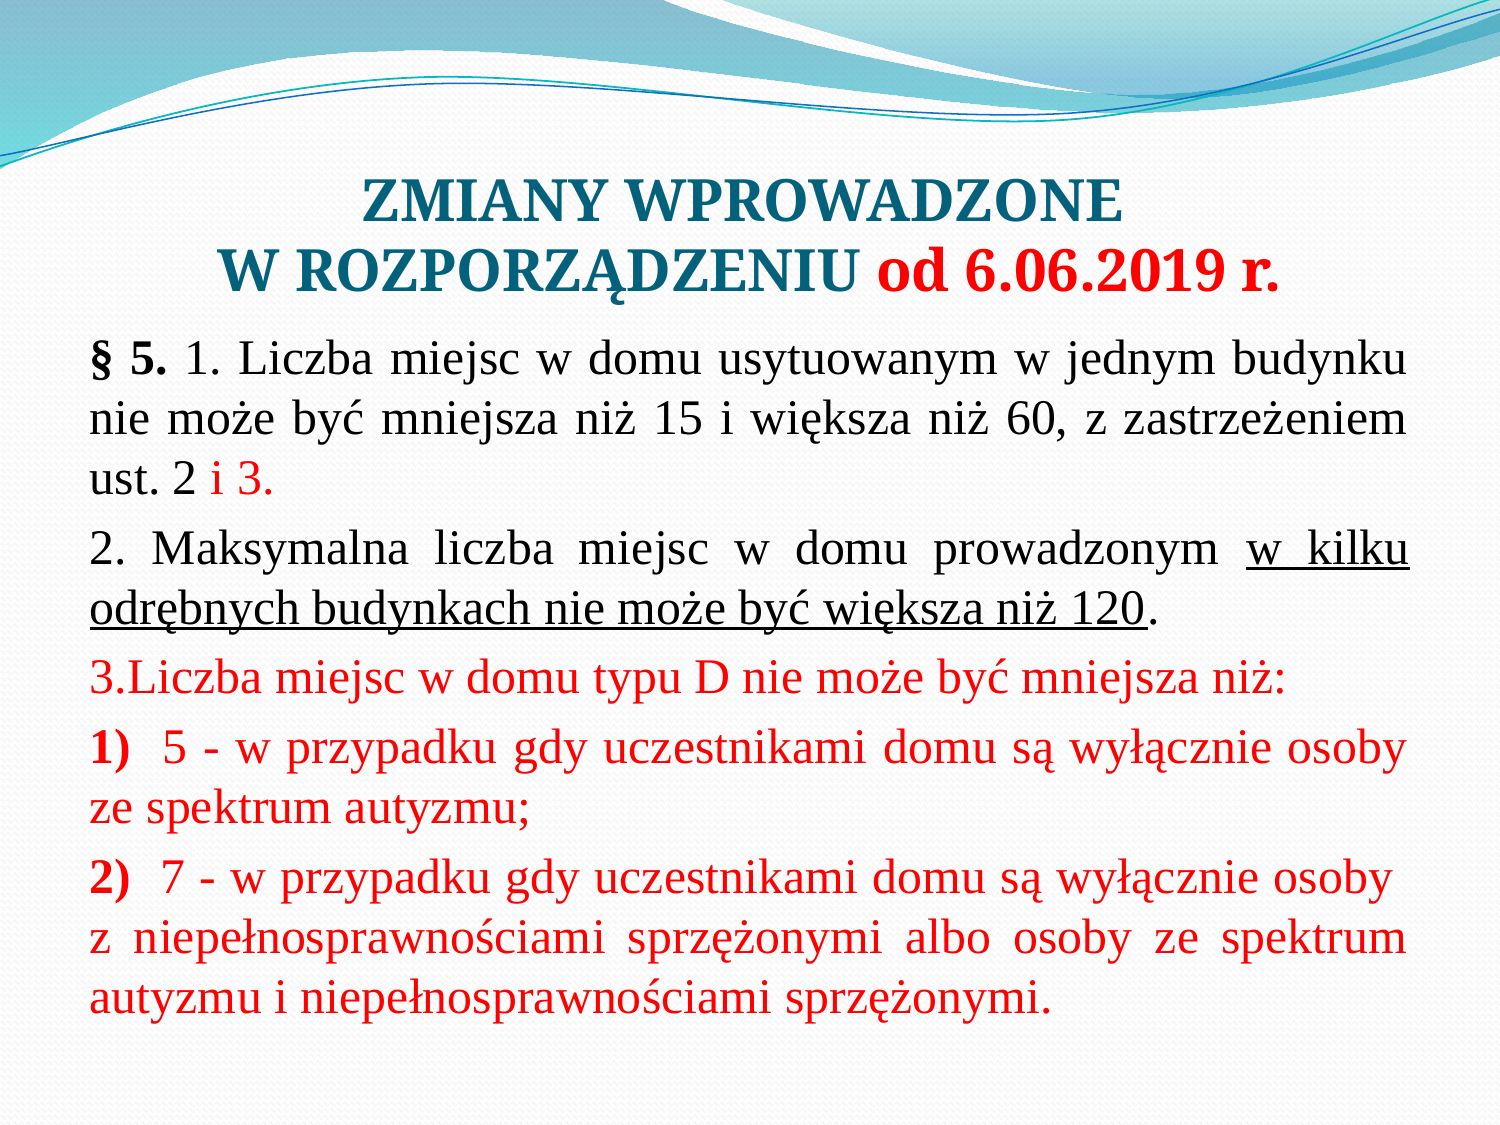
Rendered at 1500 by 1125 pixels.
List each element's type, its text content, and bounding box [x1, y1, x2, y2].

list § 5. 1. Liczba miejsc w domu usytuowanym w jednym budynku nie może być mniejsza niż 15 i większa niż 60, z zastrzeżeniem ust. 2 i 3. 2. Maksymalna liczba miejsc w domu prowadzonym w kilku odrębnych budynkach nie może być większa niż 120. 3.Liczba miejsc w domu typu D nie może być mniejsza niż: 1) 5 - w przypadku gdy uczestnikami domu są wyłącznie osoby ze spektrum autyzmu; 2) 7 - w przypadku gdy uczestnikami domu są wyłącznie osoby z niepełnosprawnościami sprzężonymi albo osoby ze spektrum autyzmu i niepełnosprawnościami sprzężonymi. [75, 317, 1425, 1038]
title ZMIANY WPROWADZONE W ROZPORZĄDZENIU od 6.06.2019 r. [75, 115, 1425, 303]
